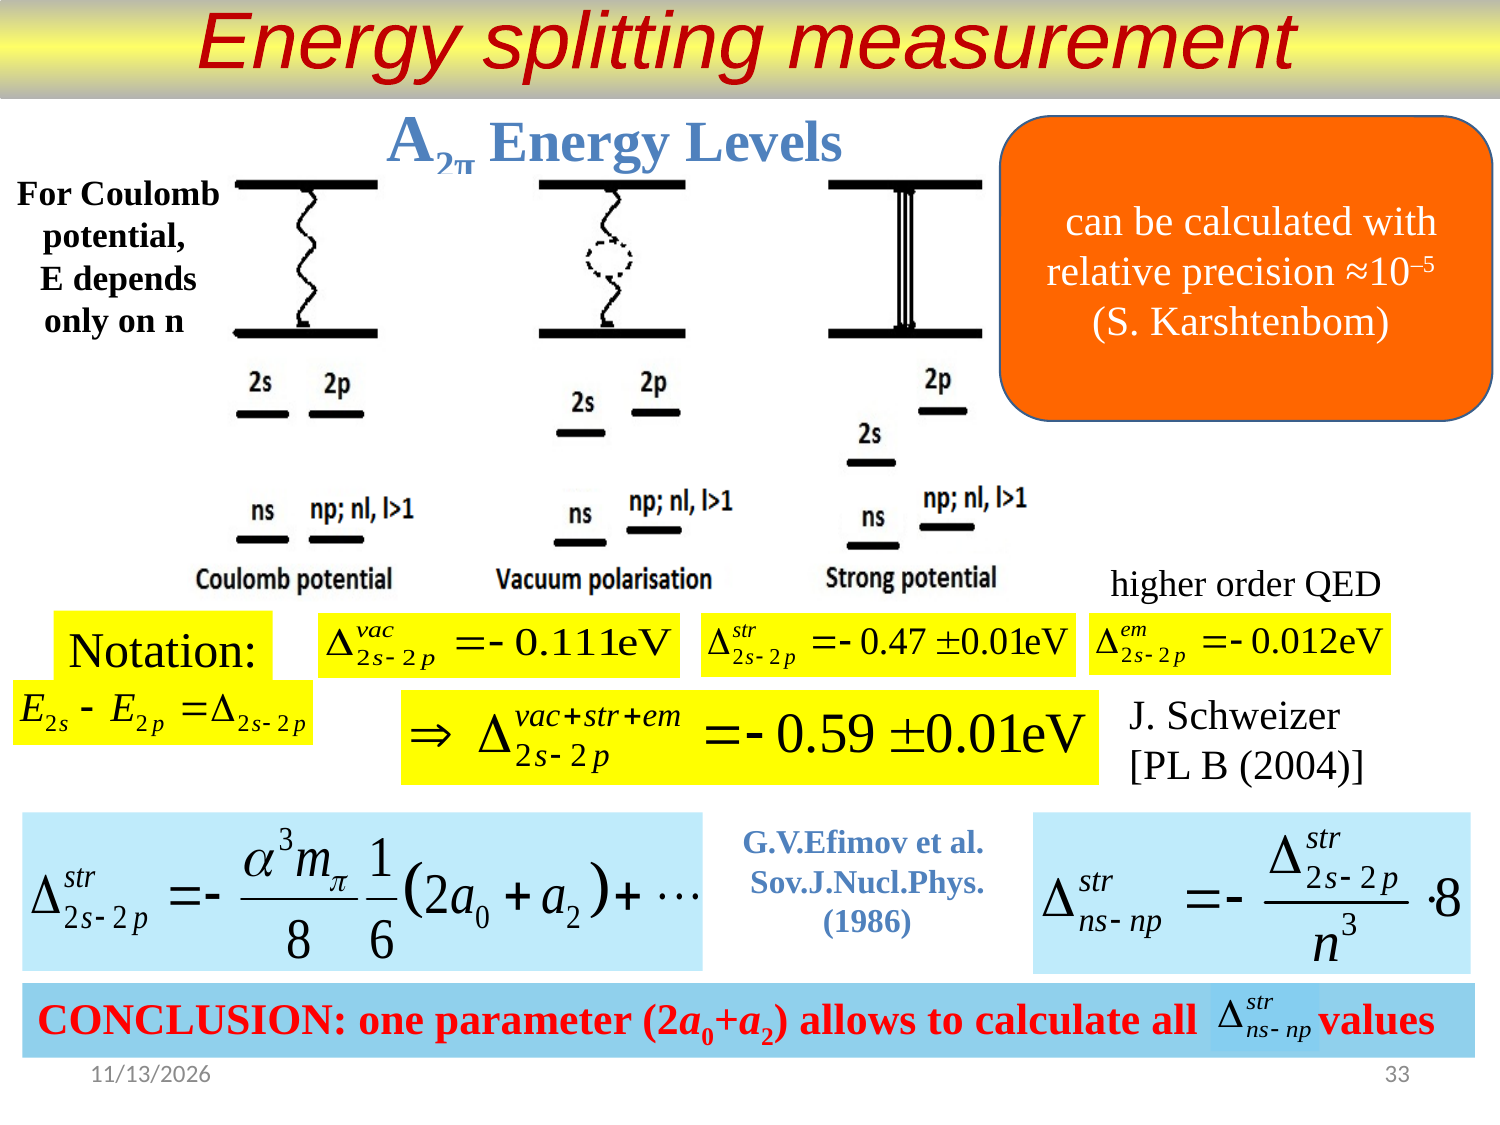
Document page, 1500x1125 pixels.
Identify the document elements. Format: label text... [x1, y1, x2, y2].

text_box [22, 812, 703, 972]
text_box J. Schweizer [PL B (2004)] [1114, 680, 1425, 796]
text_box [22, 982, 1476, 1052]
slide_number 33 [1074, 1060, 1425, 1103]
picture [187, 174, 1051, 609]
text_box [12, 610, 313, 746]
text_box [401, 689, 1099, 786]
text_box G.V.Efimov et al. Sov.J.Nucl.Phys. (1986) [717, 812, 1018, 947]
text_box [1088, 612, 1392, 676]
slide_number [75, 1060, 425, 1103]
text_box A2π Energy Levels [350, 99, 868, 173]
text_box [701, 612, 1077, 678]
text_box For Coulomb potential, E depends only on n [0, 162, 238, 348]
text_box [0, 0, 1500, 99]
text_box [1032, 812, 1471, 975]
text_box higher order QED [1095, 551, 1397, 612]
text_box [317, 617, 681, 679]
